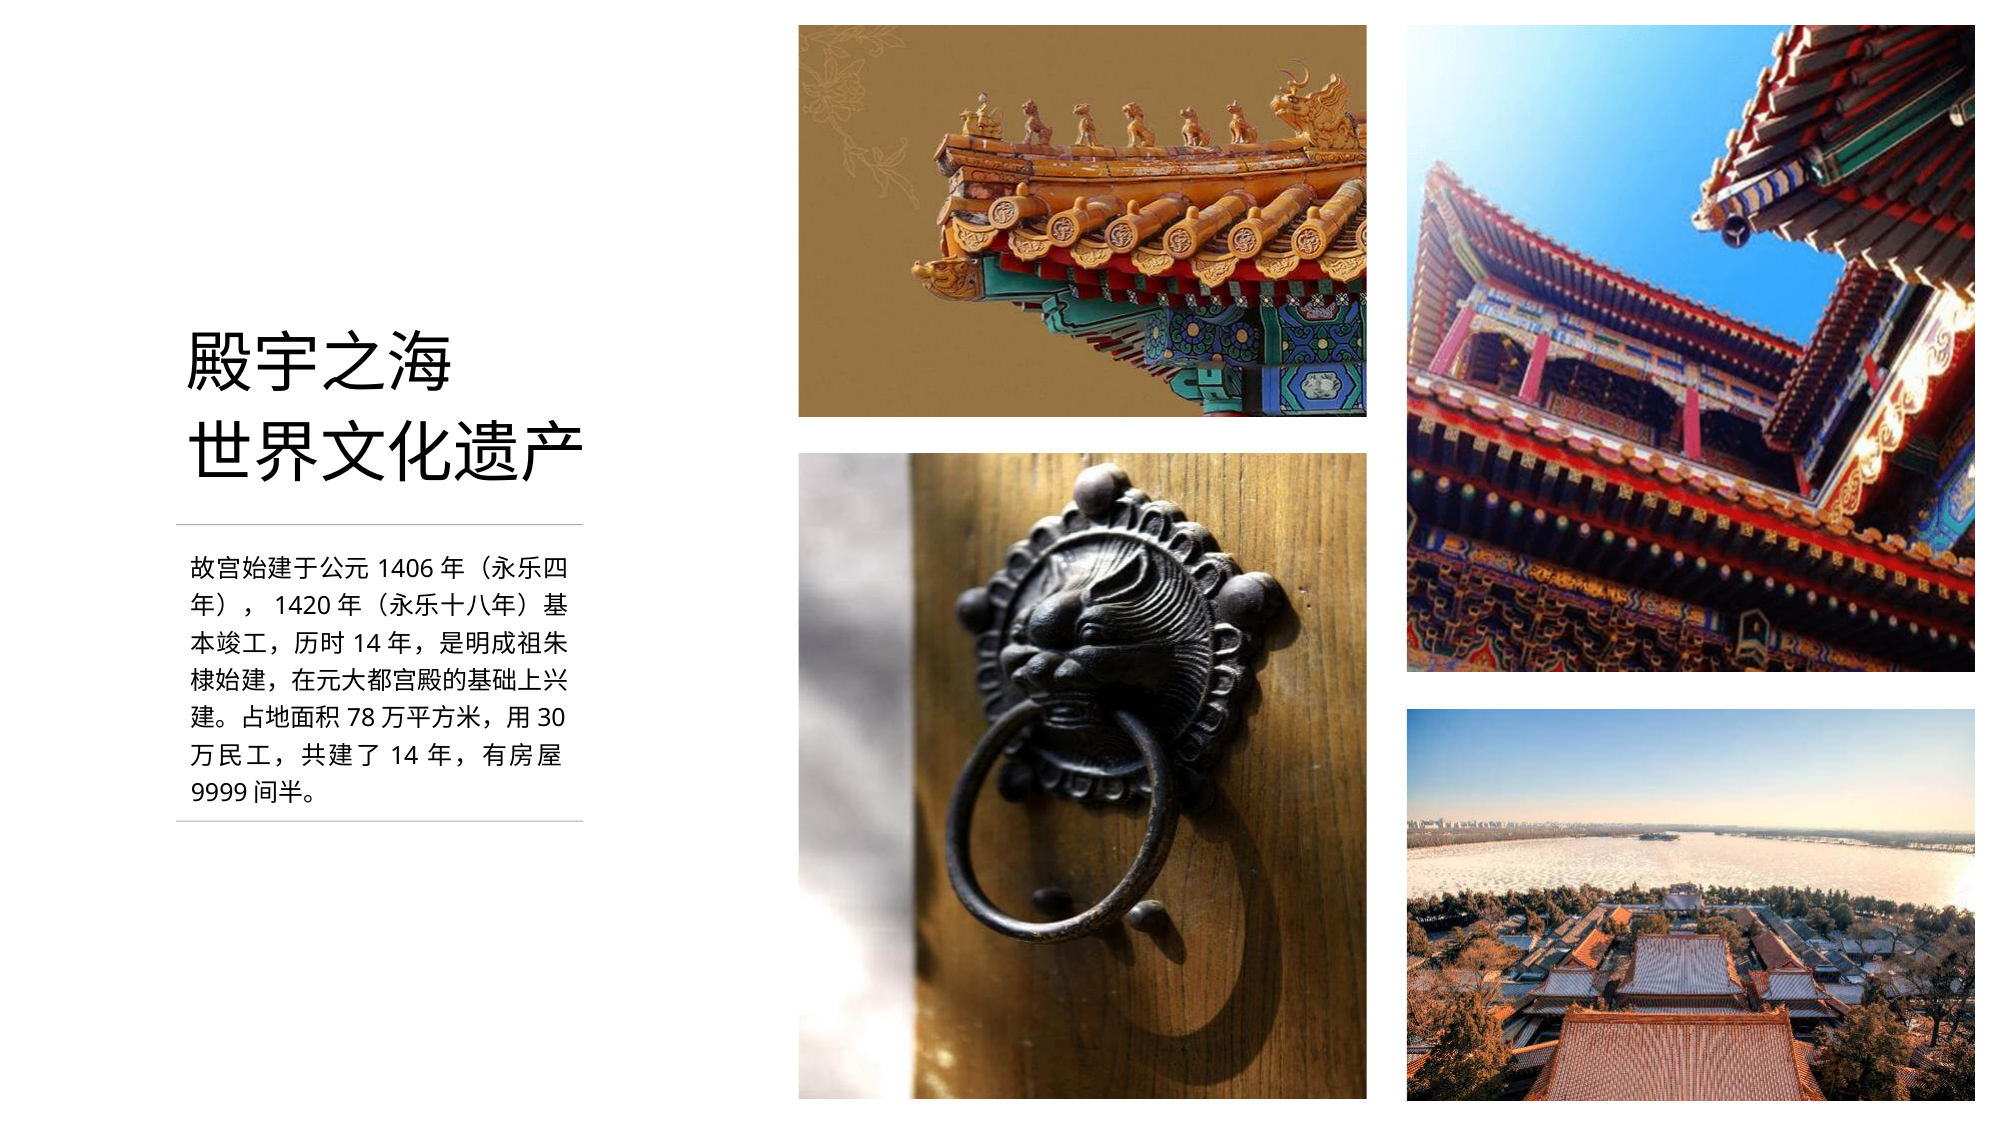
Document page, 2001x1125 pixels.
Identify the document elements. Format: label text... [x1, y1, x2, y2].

text_box [1406, 709, 1976, 1102]
text_box [1406, 25, 1976, 673]
text_box [798, 25, 1368, 418]
text_box [798, 452, 1368, 1100]
text_box 殿宇之海 [171, 312, 554, 407]
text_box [176, 524, 584, 822]
text_box 世界文化遗产 [171, 402, 612, 498]
